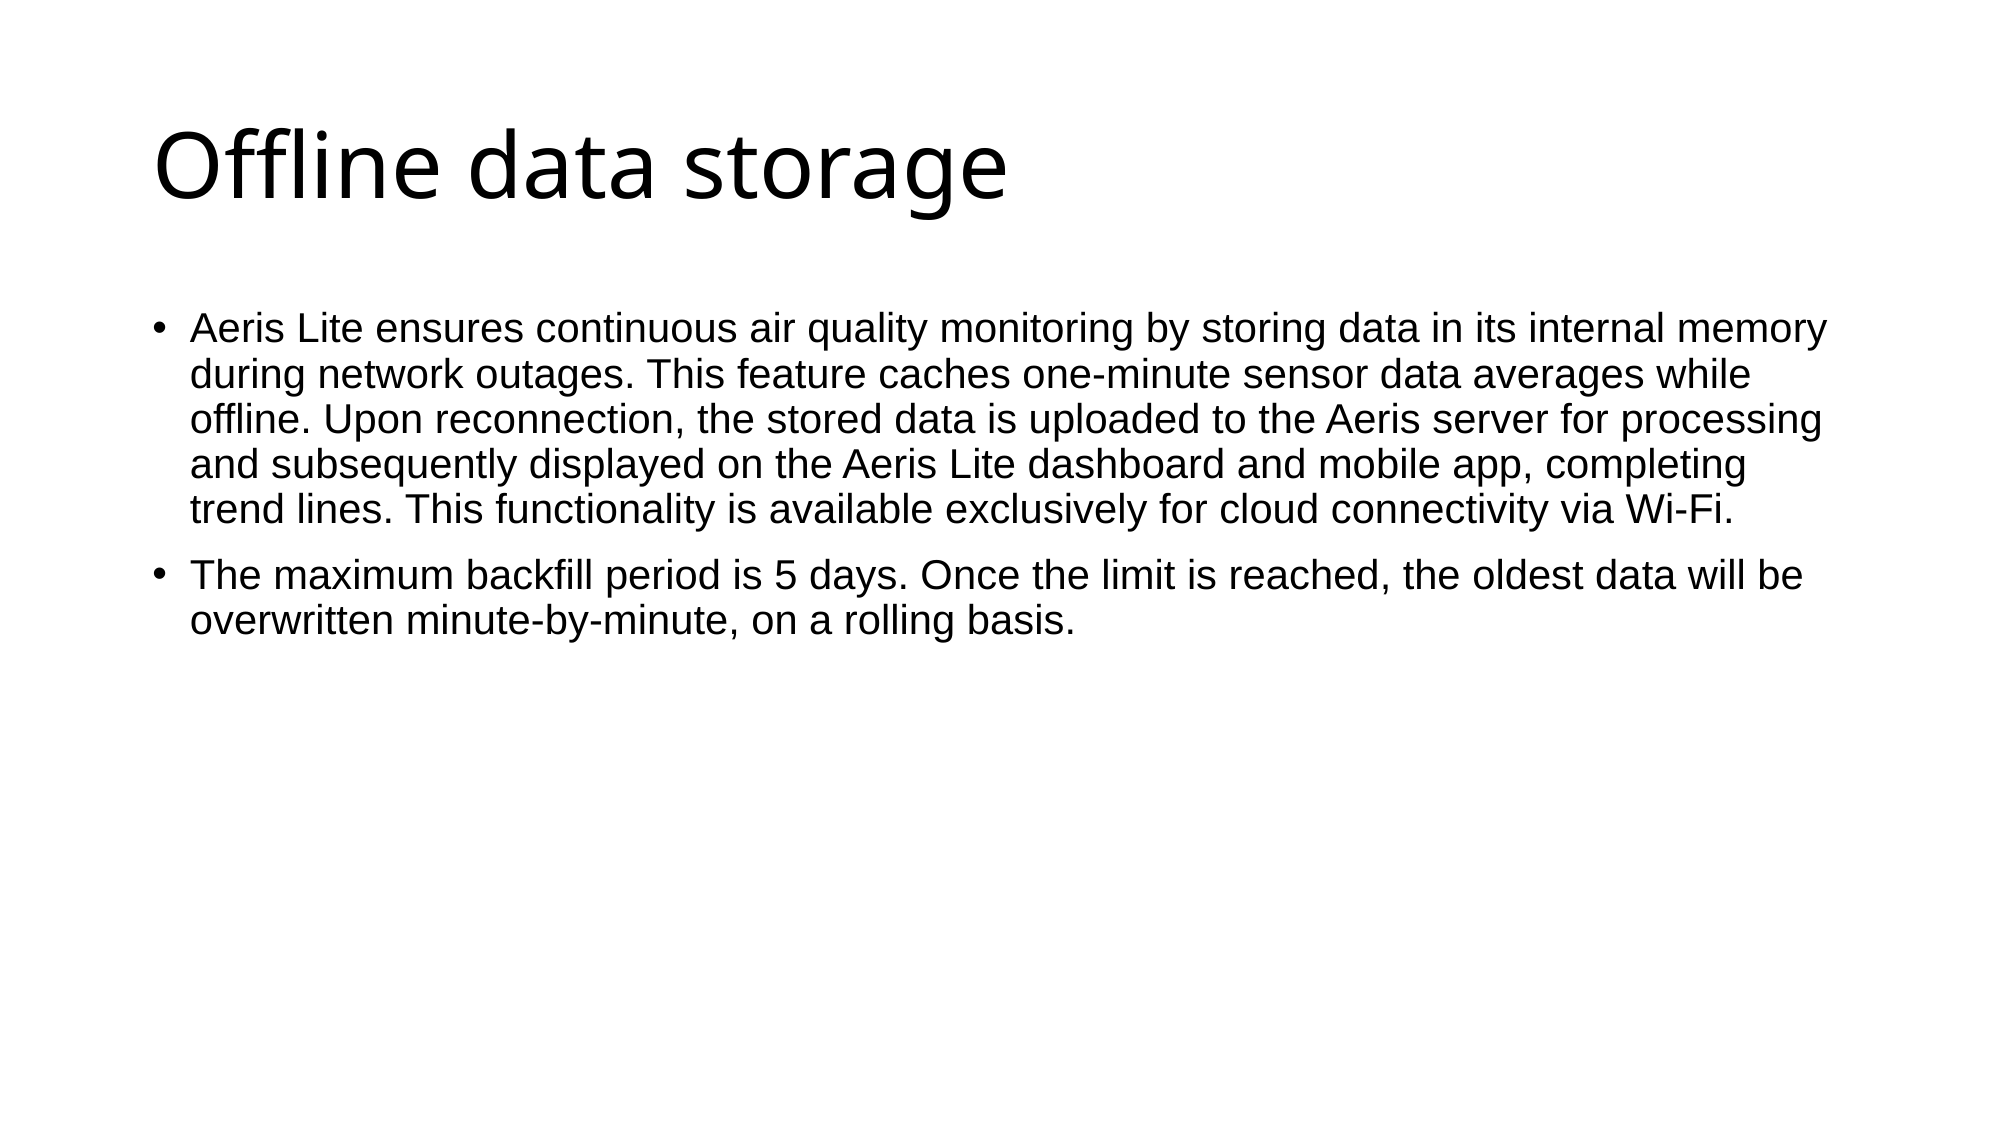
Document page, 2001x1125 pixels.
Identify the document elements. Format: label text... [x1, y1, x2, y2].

list Aeris Lite ensures continuous air quality monitoring by storing data in its internal memory during network outages. This feature caches one-minute sensor data averages while offline. Upon reconnection, the stored data is uploaded to the Aeris server for processing and subsequently displayed on the Aeris Lite dashboard and mobile app, completing trend lines. This functionality is available exclusively for cloud connectivity via Wi-Fi. The maximum backfill period is 5 days. Once the limit is reached, the oldest data will be overwritten minute-by-minute, on a rolling basis. [137, 299, 1863, 1014]
title Offline data storage [137, 59, 1863, 278]
